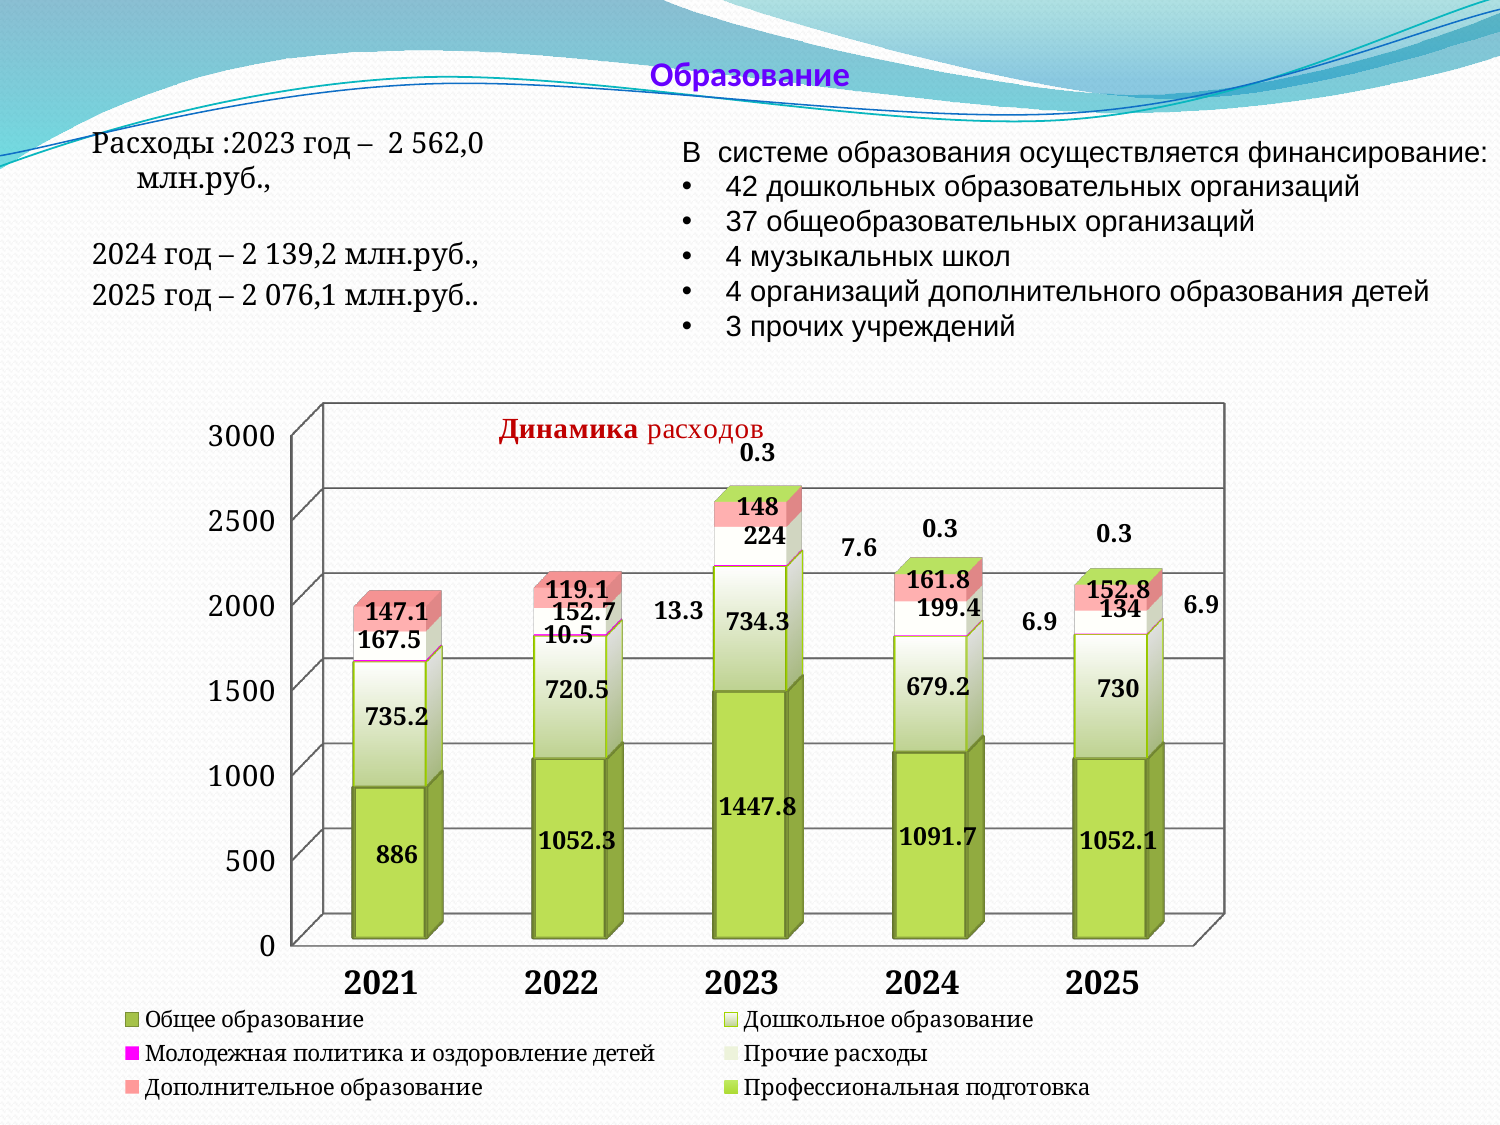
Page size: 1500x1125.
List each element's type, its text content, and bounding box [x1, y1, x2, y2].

chart [0, 384, 1500, 1107]
text_box В системе образования осуществляется финансирование: 42 дошкольных образовательных организаций 37 общеобразовательных организаций 4 музыкальных школ 4 организаций дополнительного образования детей 3 прочих учреждений [667, 125, 1500, 384]
title Образование [75, 45, 1425, 94]
list Расходы :2023 год – 2 562,0 млн.руб., 2024 год – 2 139,2 млн.руб., 2025 год – 2 076,1 млн.руб.. [76, 117, 632, 327]
